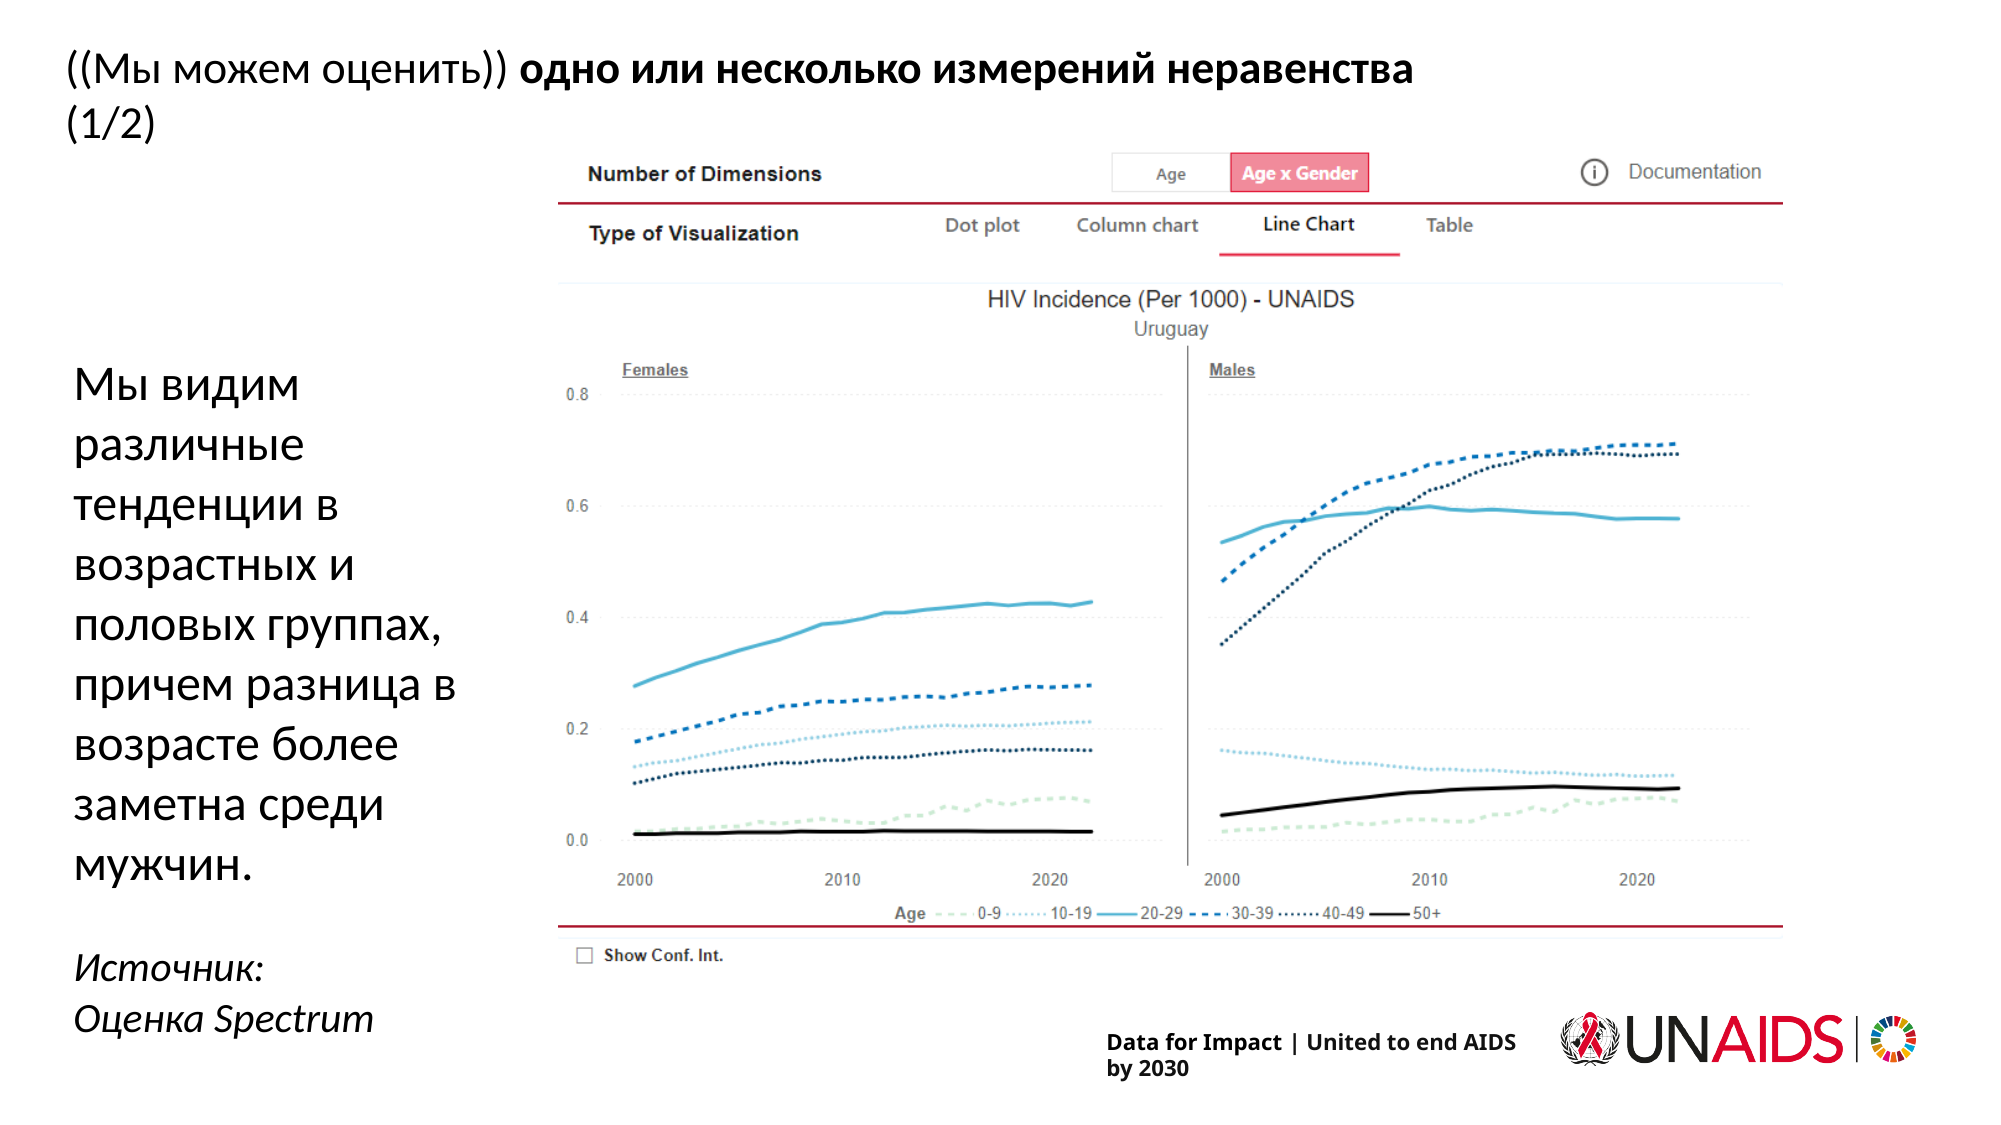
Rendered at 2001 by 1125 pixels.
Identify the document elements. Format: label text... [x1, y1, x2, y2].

picture [1560, 1012, 1917, 1066]
text_box Мы видим различные тенденции в возрастных и половых группах, причем разница в возрасте более заметна среди мужчин. Источник: Оценка Spectrum [58, 342, 549, 1048]
title ((Мы можем оценить)) одно или несколько измерений неравенства (1/2) [50, 30, 1484, 156]
picture [557, 143, 1783, 982]
